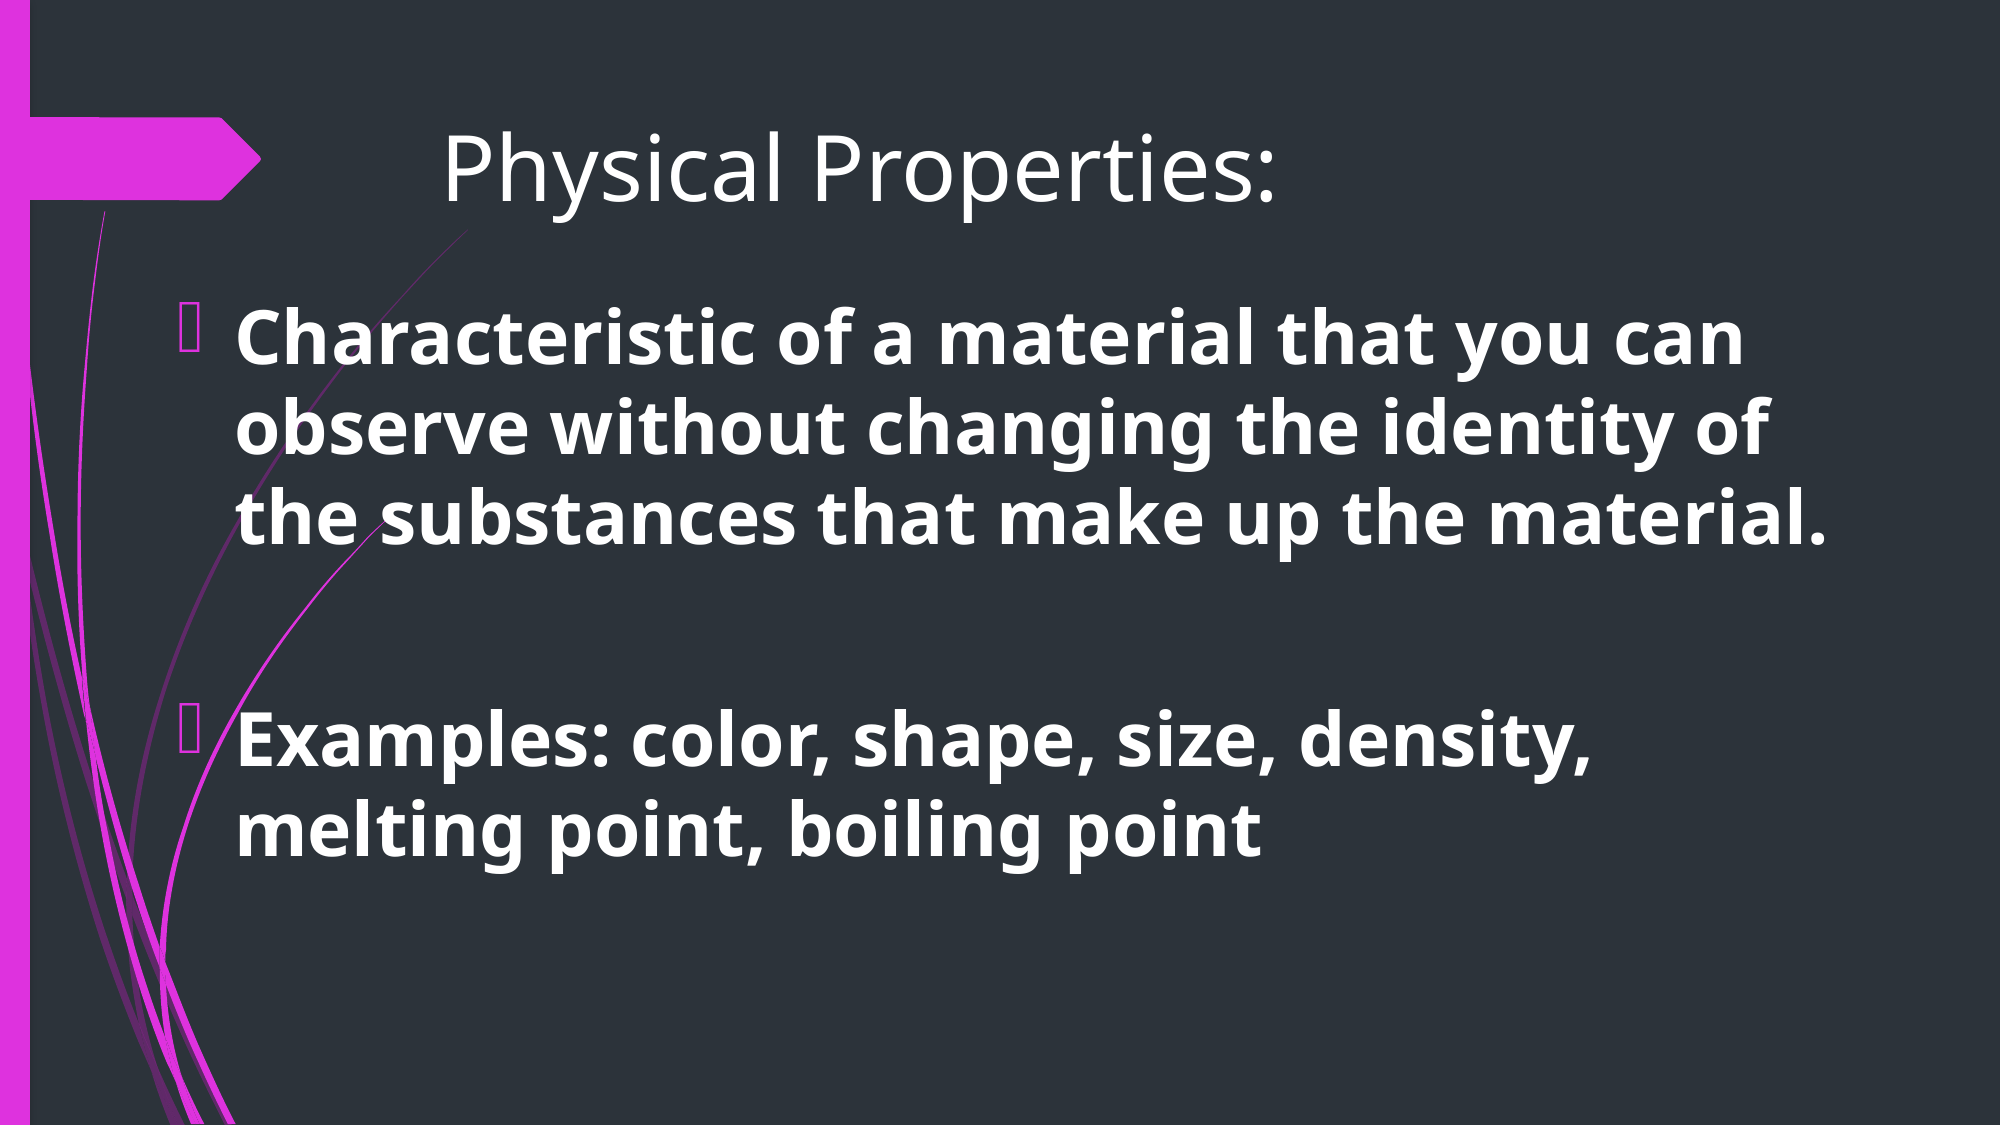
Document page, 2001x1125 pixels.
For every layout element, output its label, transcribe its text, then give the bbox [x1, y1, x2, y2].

list Characteristic of a material that you can observe without changing the identity of the substances that make up the material. Examples: color, shape, size, density, melting point, boiling point [162, 281, 1888, 970]
title Physical Properties: [425, 102, 1888, 281]
